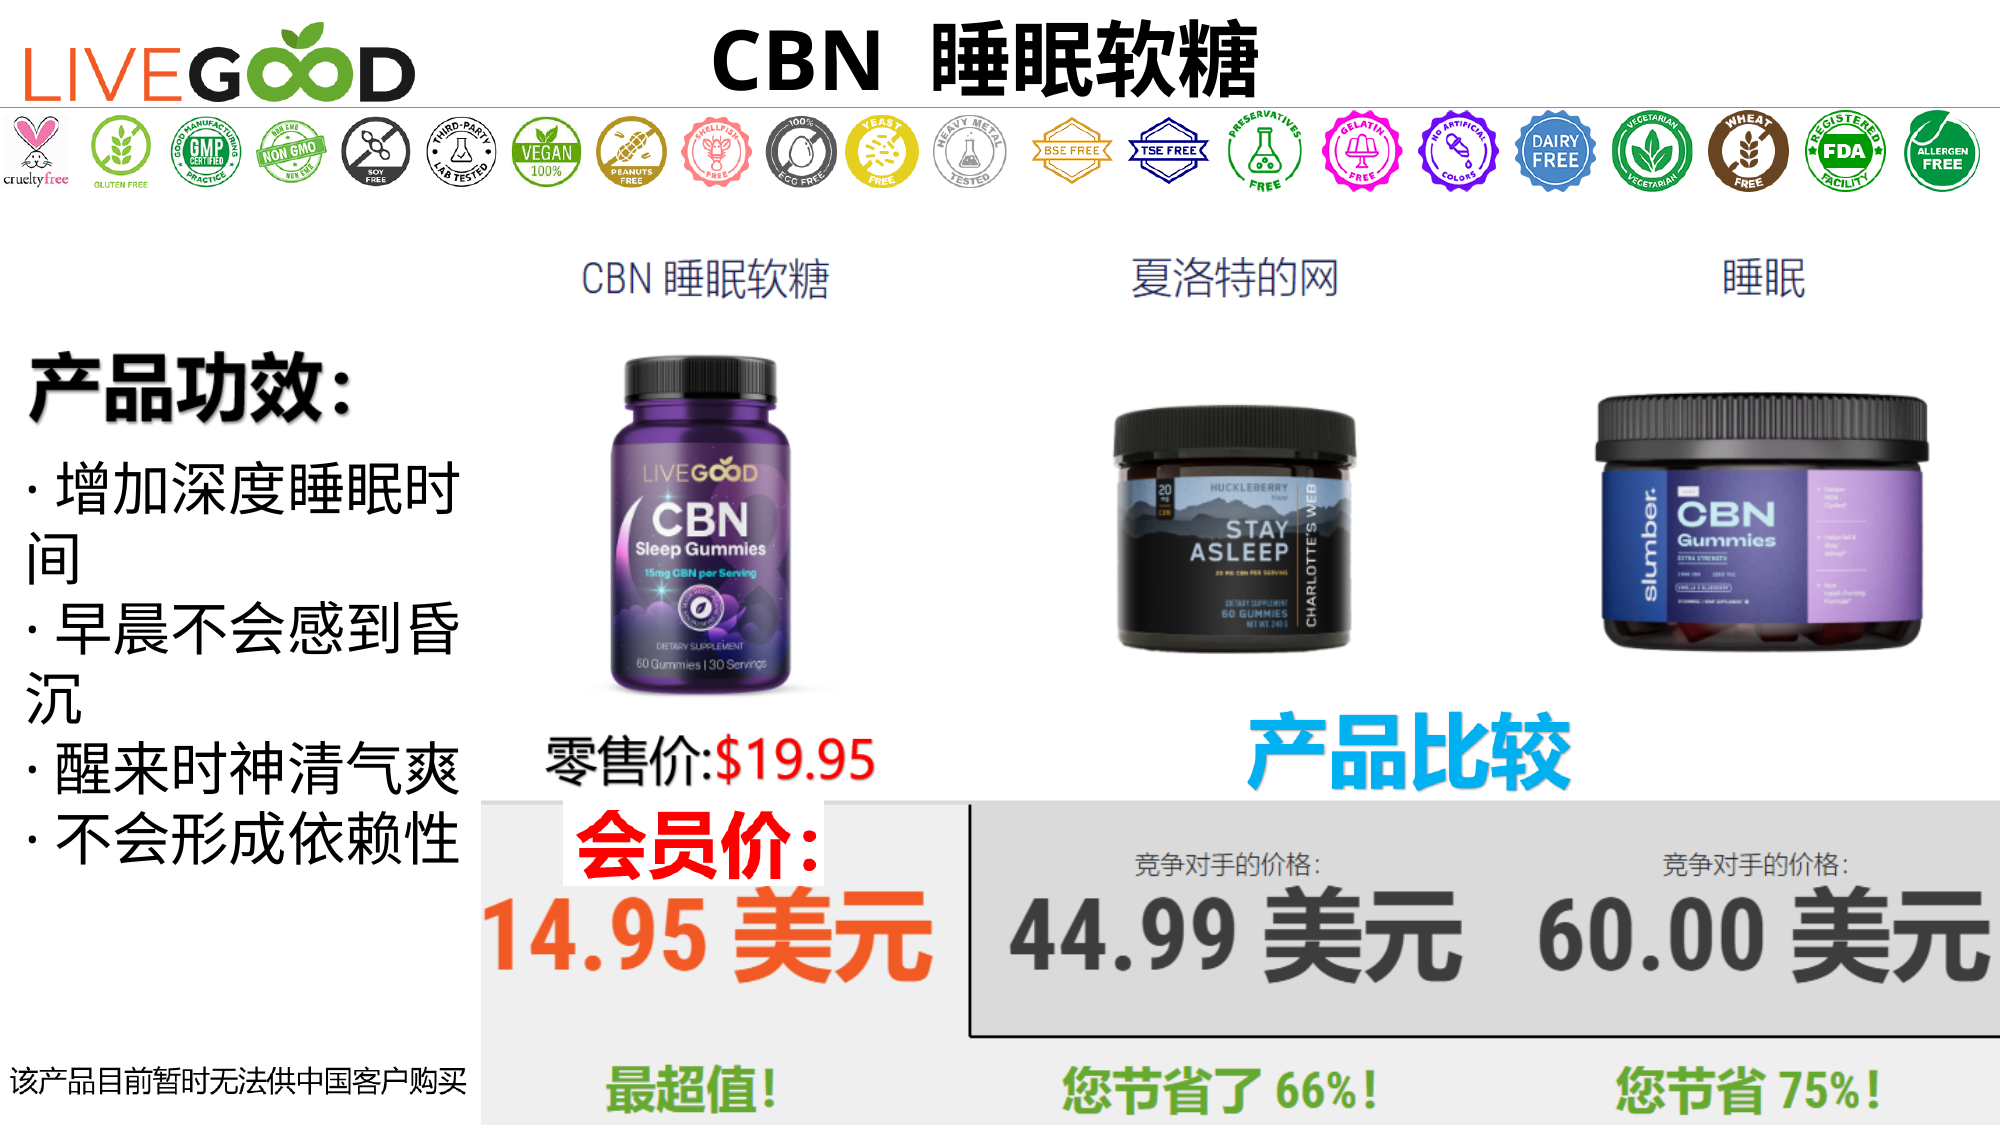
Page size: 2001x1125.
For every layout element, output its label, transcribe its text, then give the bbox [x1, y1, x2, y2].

picture [1018, 108, 1983, 193]
picture [0, 5, 1010, 191]
picture [25, 339, 365, 430]
picture [9, 1065, 467, 1098]
picture [481, 257, 2000, 1125]
text_box ·增加深度睡眠时间 ·早晨不会感到昏沉 ·醒来时神清气爽 ·不会形成依赖性 [9, 444, 481, 880]
text_box CBN 睡眠软糖 [695, 108, 1018, 115]
text_box CBN 睡眠软糖 [695, 0, 1277, 106]
